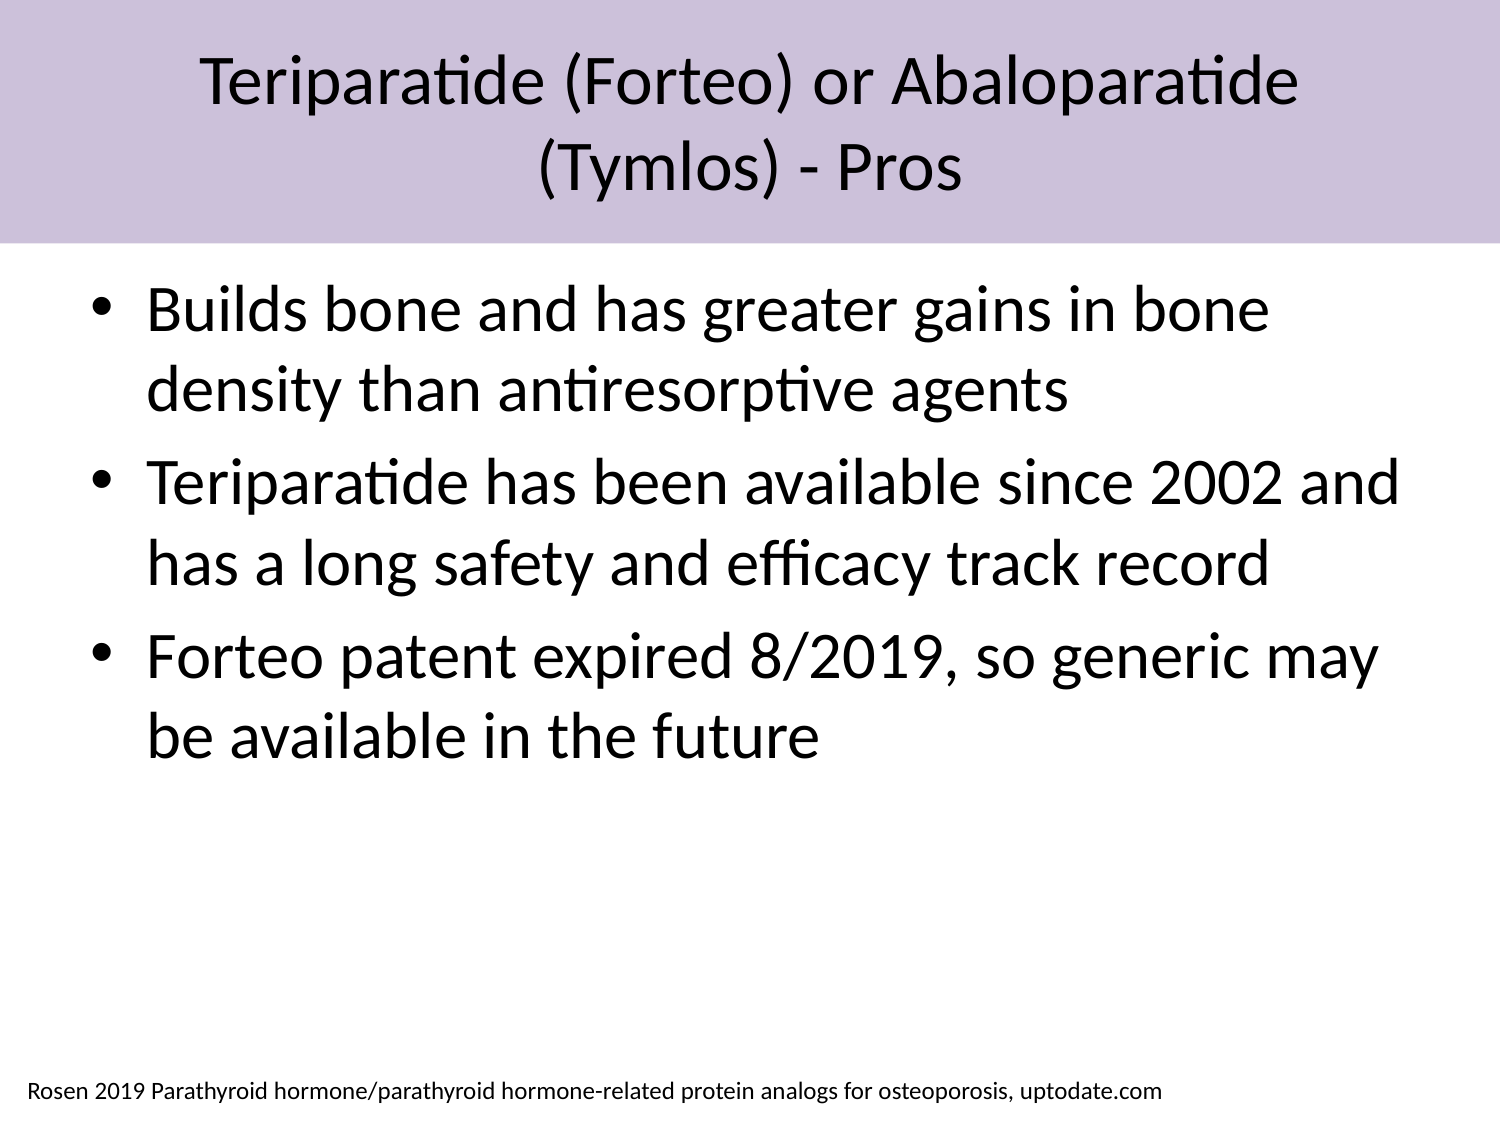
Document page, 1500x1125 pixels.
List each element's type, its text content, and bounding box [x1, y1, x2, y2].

title Teriparatide (Forteo) or Abaloparatide (Tymlos) - Pros [74, 24, 1426, 213]
text_box Rosen 2019 Parathyroid hormone/parathyroid hormone-related protein analogs for osteoporosis, uptodate.com [12, 1067, 1475, 1112]
list Builds bone and has greater gains in bone density than antiresorptive agents Teriparatide has been available since 2002 and has a long safety and efficacy track record Forteo patent expired 8/2019, so generic may be available in the future [74, 257, 1426, 976]
text_box [0, 0, 1500, 246]
